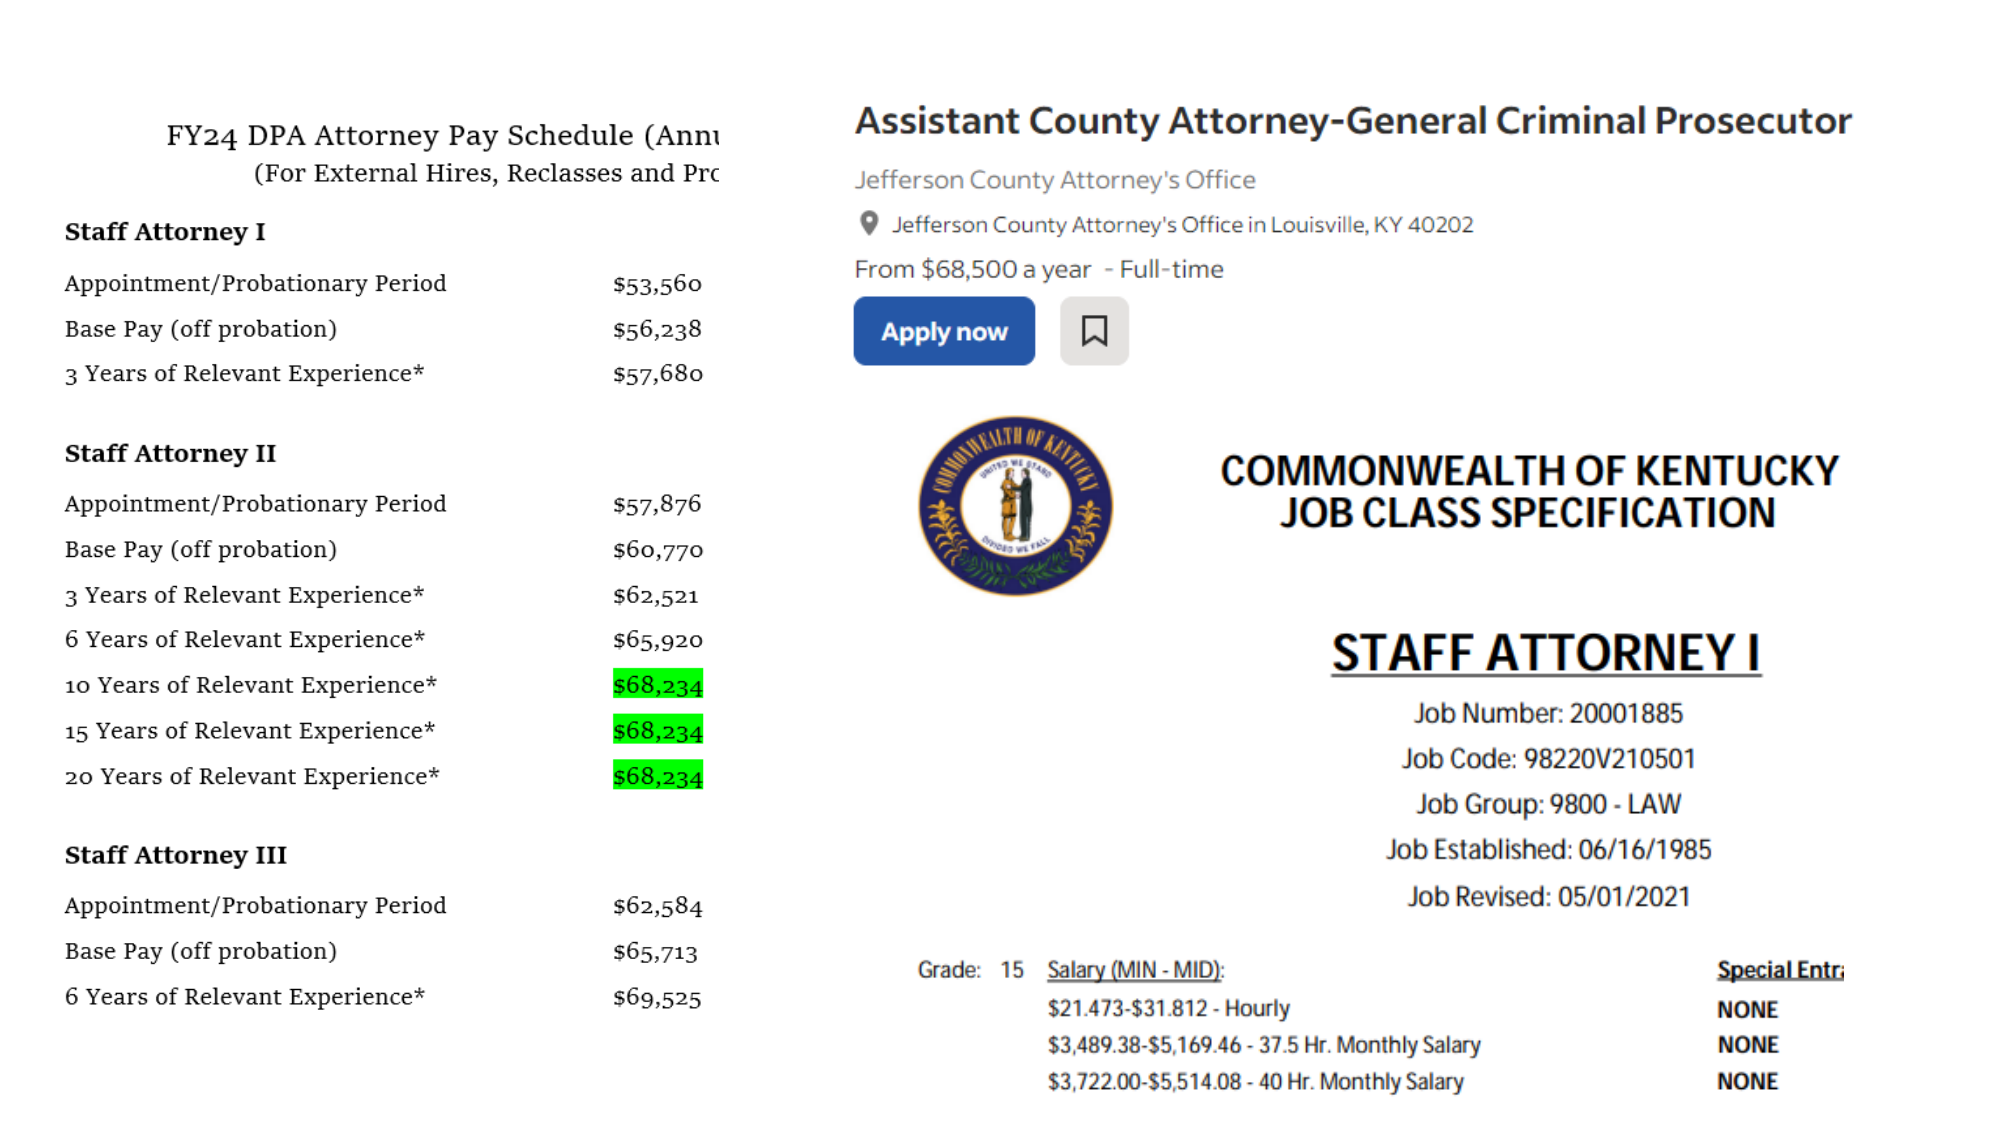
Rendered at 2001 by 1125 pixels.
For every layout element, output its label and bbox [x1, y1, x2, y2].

picture [27, 106, 719, 1019]
picture [887, 407, 1844, 1102]
picture [829, 79, 1860, 372]
